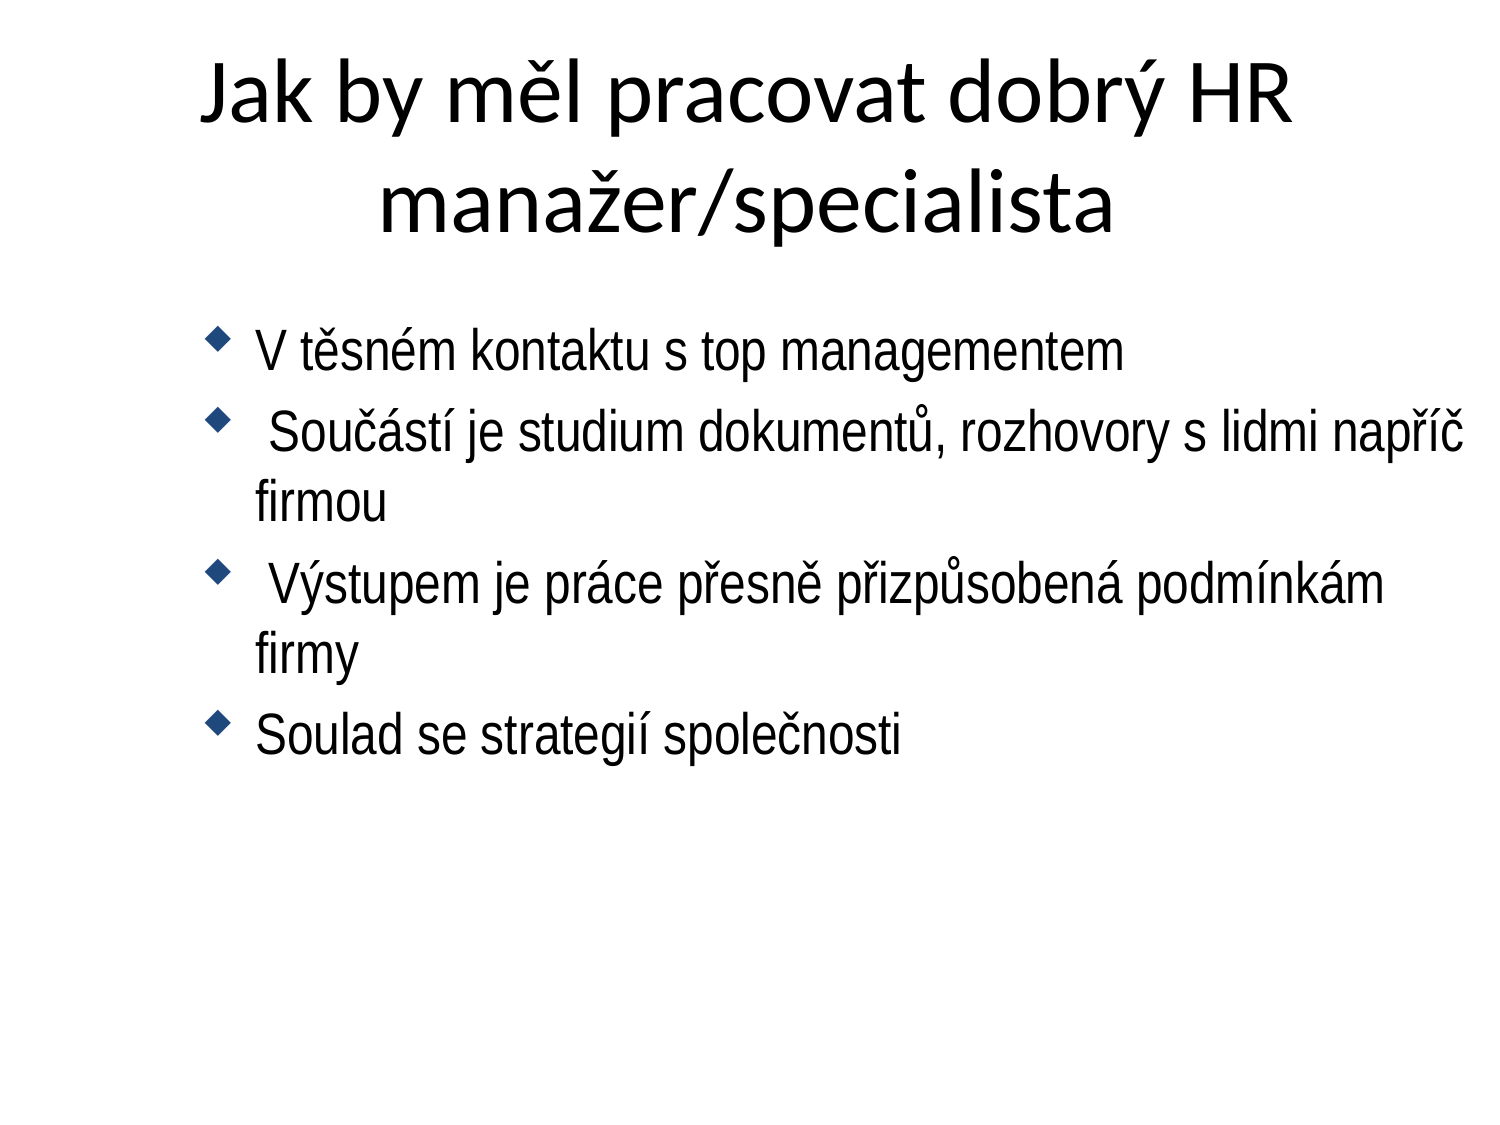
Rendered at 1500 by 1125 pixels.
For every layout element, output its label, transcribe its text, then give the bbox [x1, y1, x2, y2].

list V těsném kontaktu s top managementem Součástí je studium dokumentů, rozhovory s lidmi napříč firmou Výstupem je práce přesně přizpůsobená podmínkám firmy Soulad se strategií společnosti [184, 304, 1500, 980]
title Jak by měl pracovat dobrý HR manažer/specialista [100, 46, 1395, 235]
